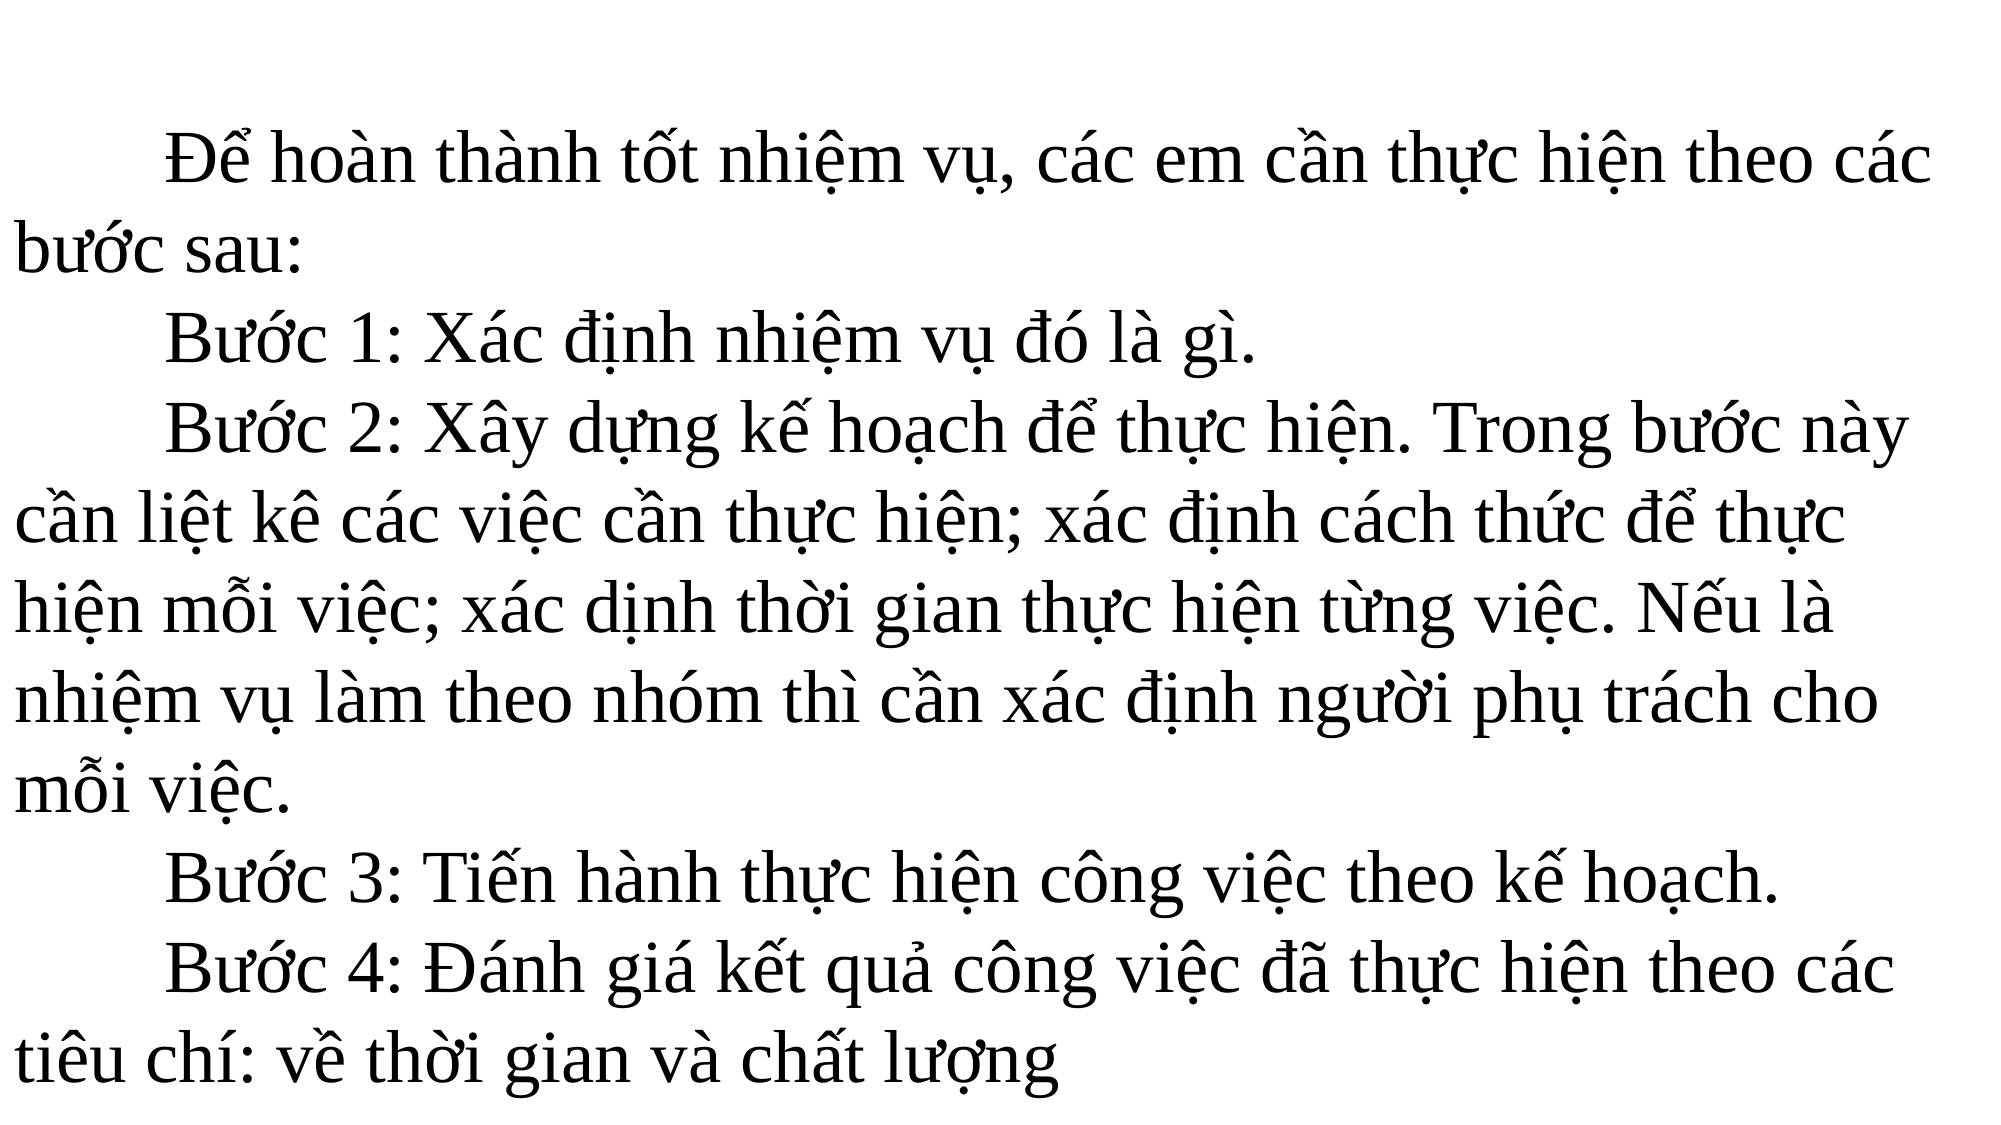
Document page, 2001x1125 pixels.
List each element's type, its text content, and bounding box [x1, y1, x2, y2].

text_box Để hoàn thành tốt nhiệm vụ, các em cần thực hiện theo các bước sau: Bước 1: Xác định nhiệm vụ đó là gì. Bước 2: Xây dựng kế hoạch để thực hiện. Trong bước này cần liệt kê các việc cần thực hiện; xác định cách thức để thực hiện mỗi việc; xác dịnh thời gian thực hiện từng việc. Nếu là nhiệm vụ làm theo nhóm thì cần xác định người phụ trách cho mỗi việc. Bước 3: Tiến hành thực hiện công việc theo kế hoạch. Bước 4: Đánh giá kết quả công việc đã thực hiện theo các tiêu chí: về thời gian và chất lượng [0, 100, 2000, 1125]
